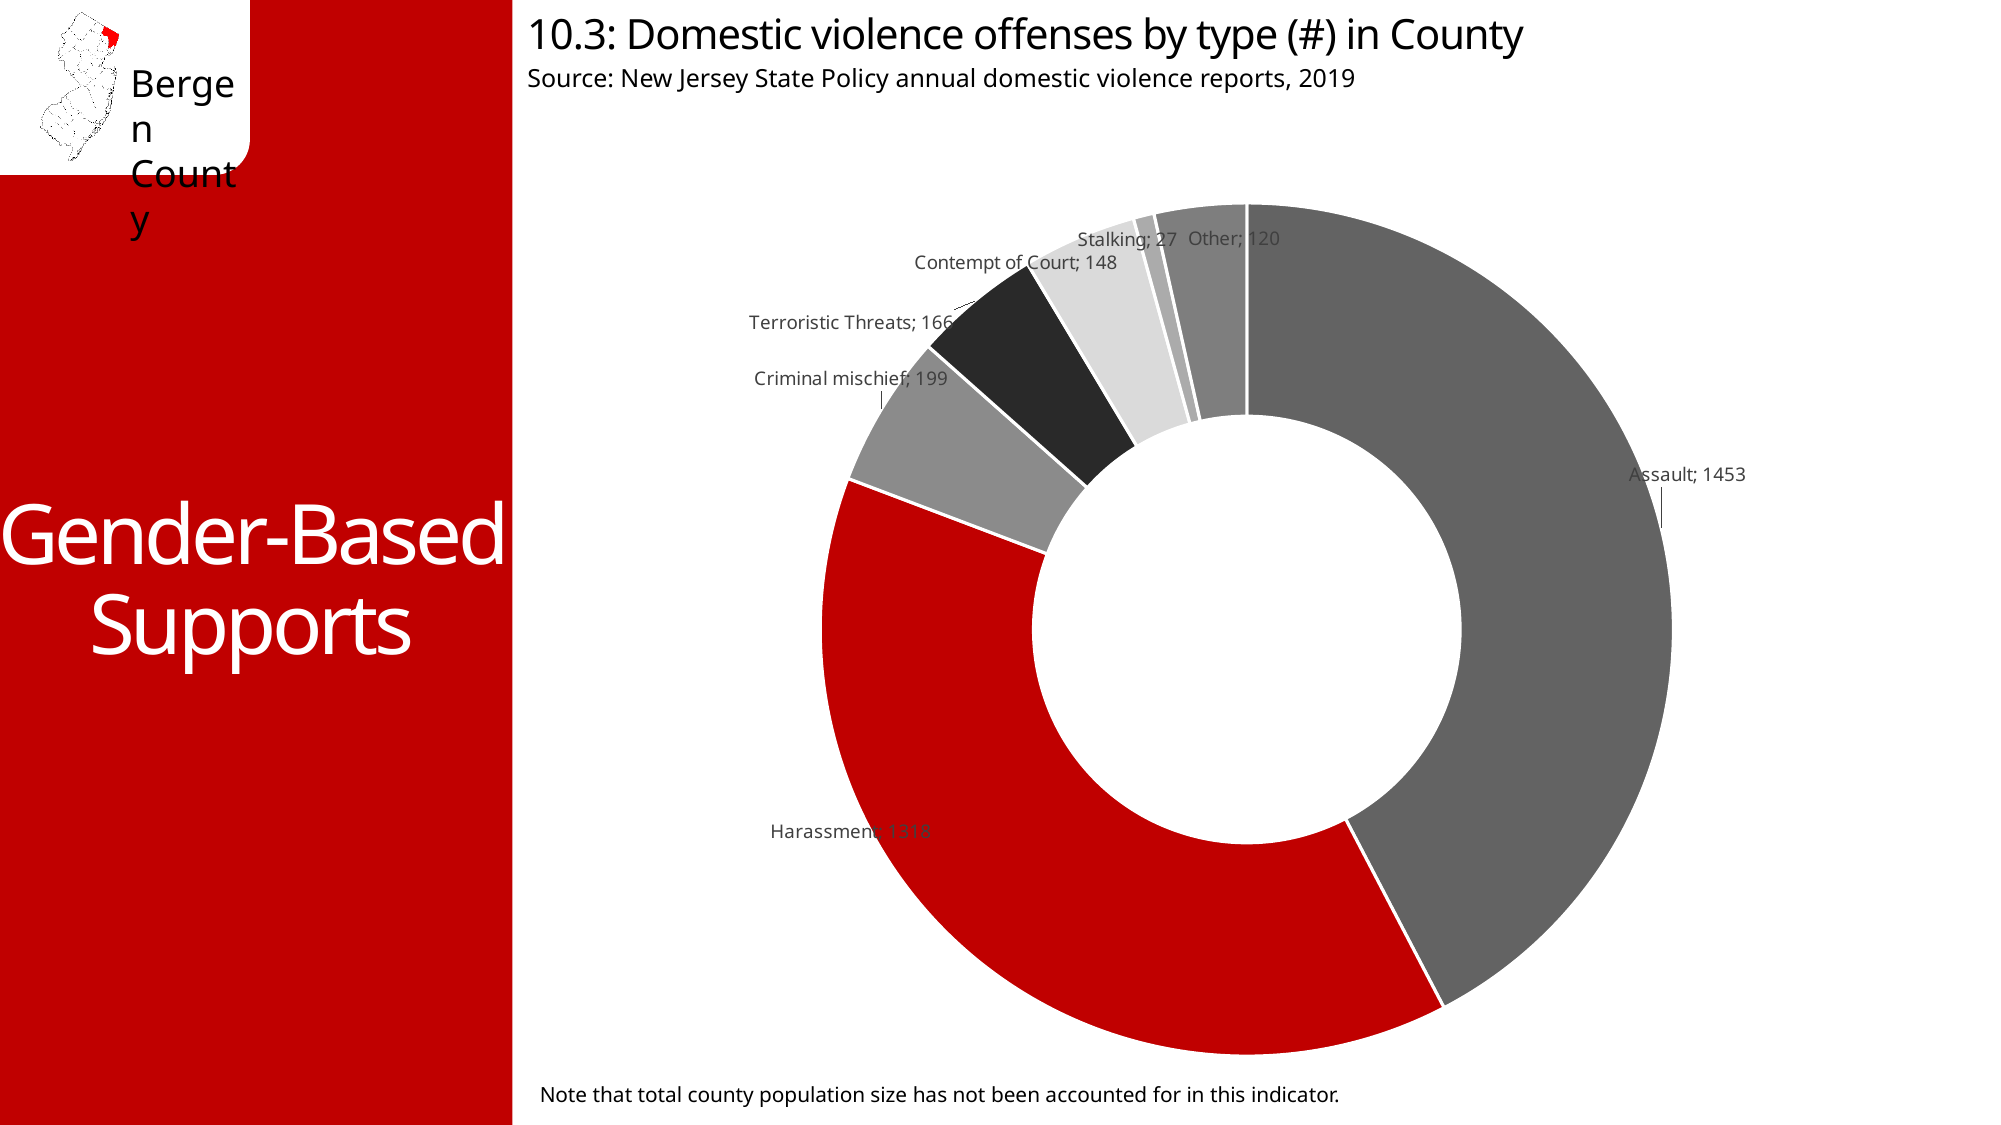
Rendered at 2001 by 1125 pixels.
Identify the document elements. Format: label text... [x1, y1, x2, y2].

text_box Source: New Jersey State Policy annual domestic violence reports, 2019 [512, 55, 1891, 101]
picture [40, 12, 119, 133]
text_box 10.3: Domestic violence offenses by type (#) in County [512, 0, 1992, 65]
chart [545, 184, 1955, 1075]
text_box Note that total county population size has not been accounted for in this indicator. [525, 1074, 1796, 1114]
text_box Gender-Based Supports [0, 133, 546, 1033]
